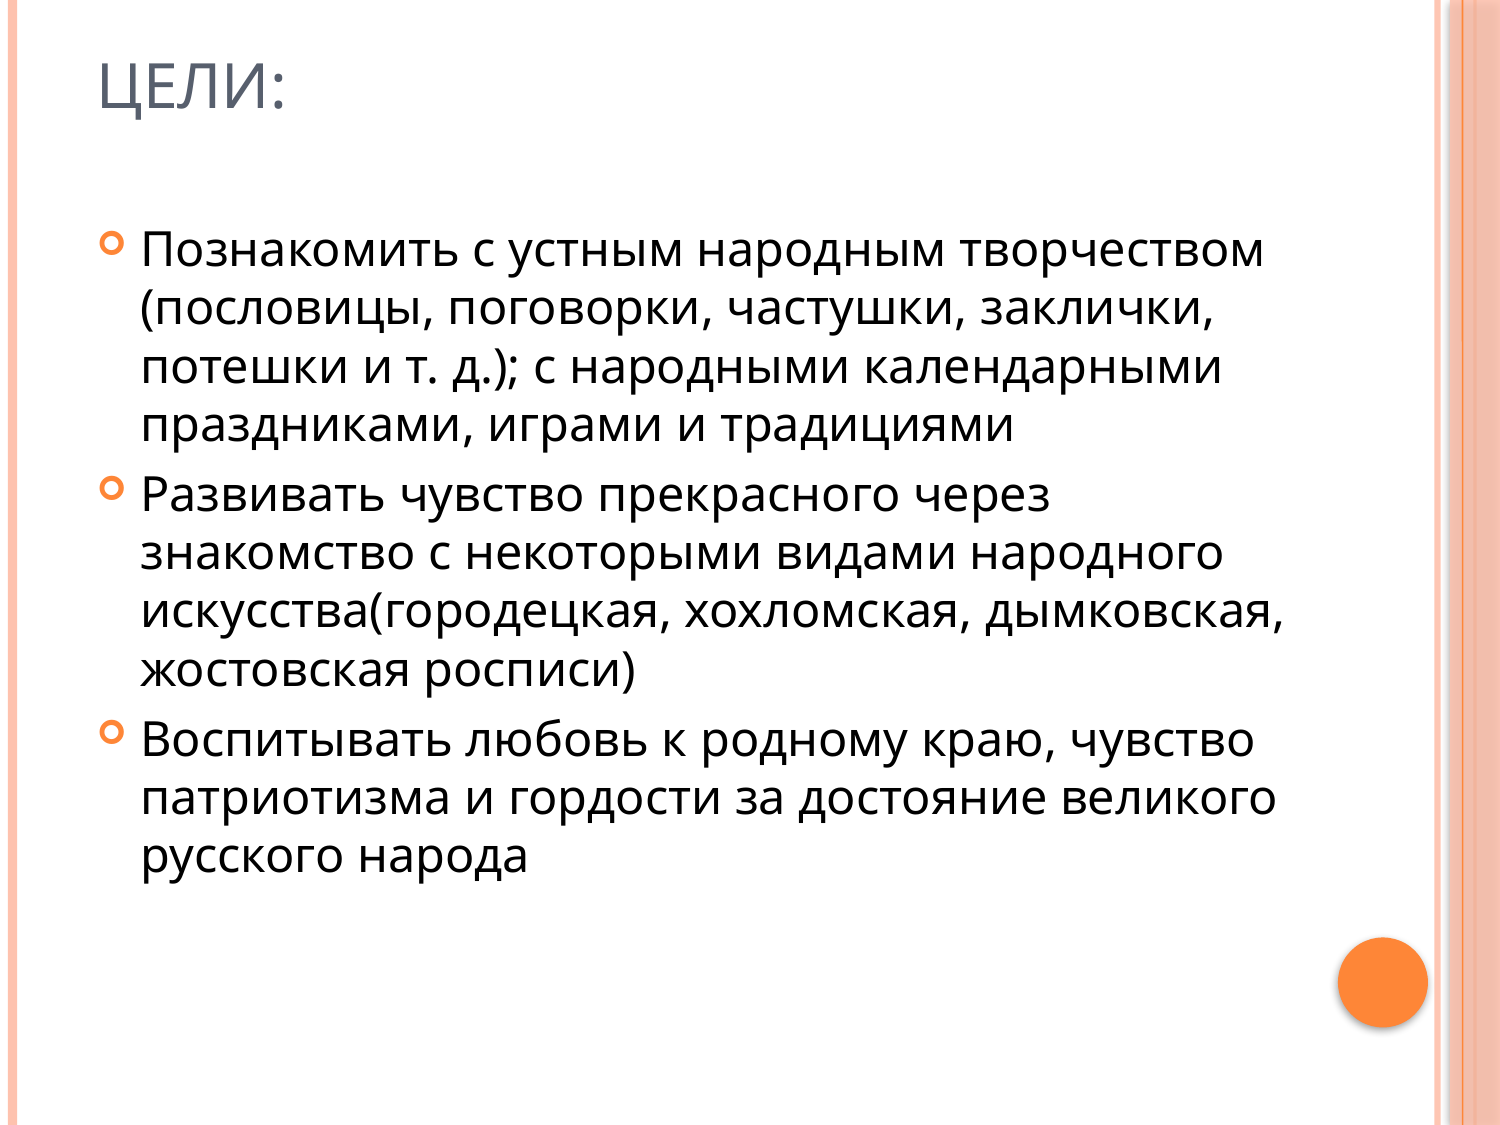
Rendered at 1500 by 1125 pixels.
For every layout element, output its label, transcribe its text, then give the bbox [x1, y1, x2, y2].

title Цели: [82, 0, 1307, 129]
list Познакомить с устным народным творчеством (пословицы, поговорки, частушки, заклички, потешки и т. д.); c народными календарными праздниками, играми и традициями Развивать чувство прекрасного через знакомство с некоторыми видами народного искусства(городецкая, хохломская, дымковская, жостовская росписи) Воспитывать любовь к родному краю, чувство патриотизма и гордости за достояние великого русского народа [82, 140, 1307, 941]
